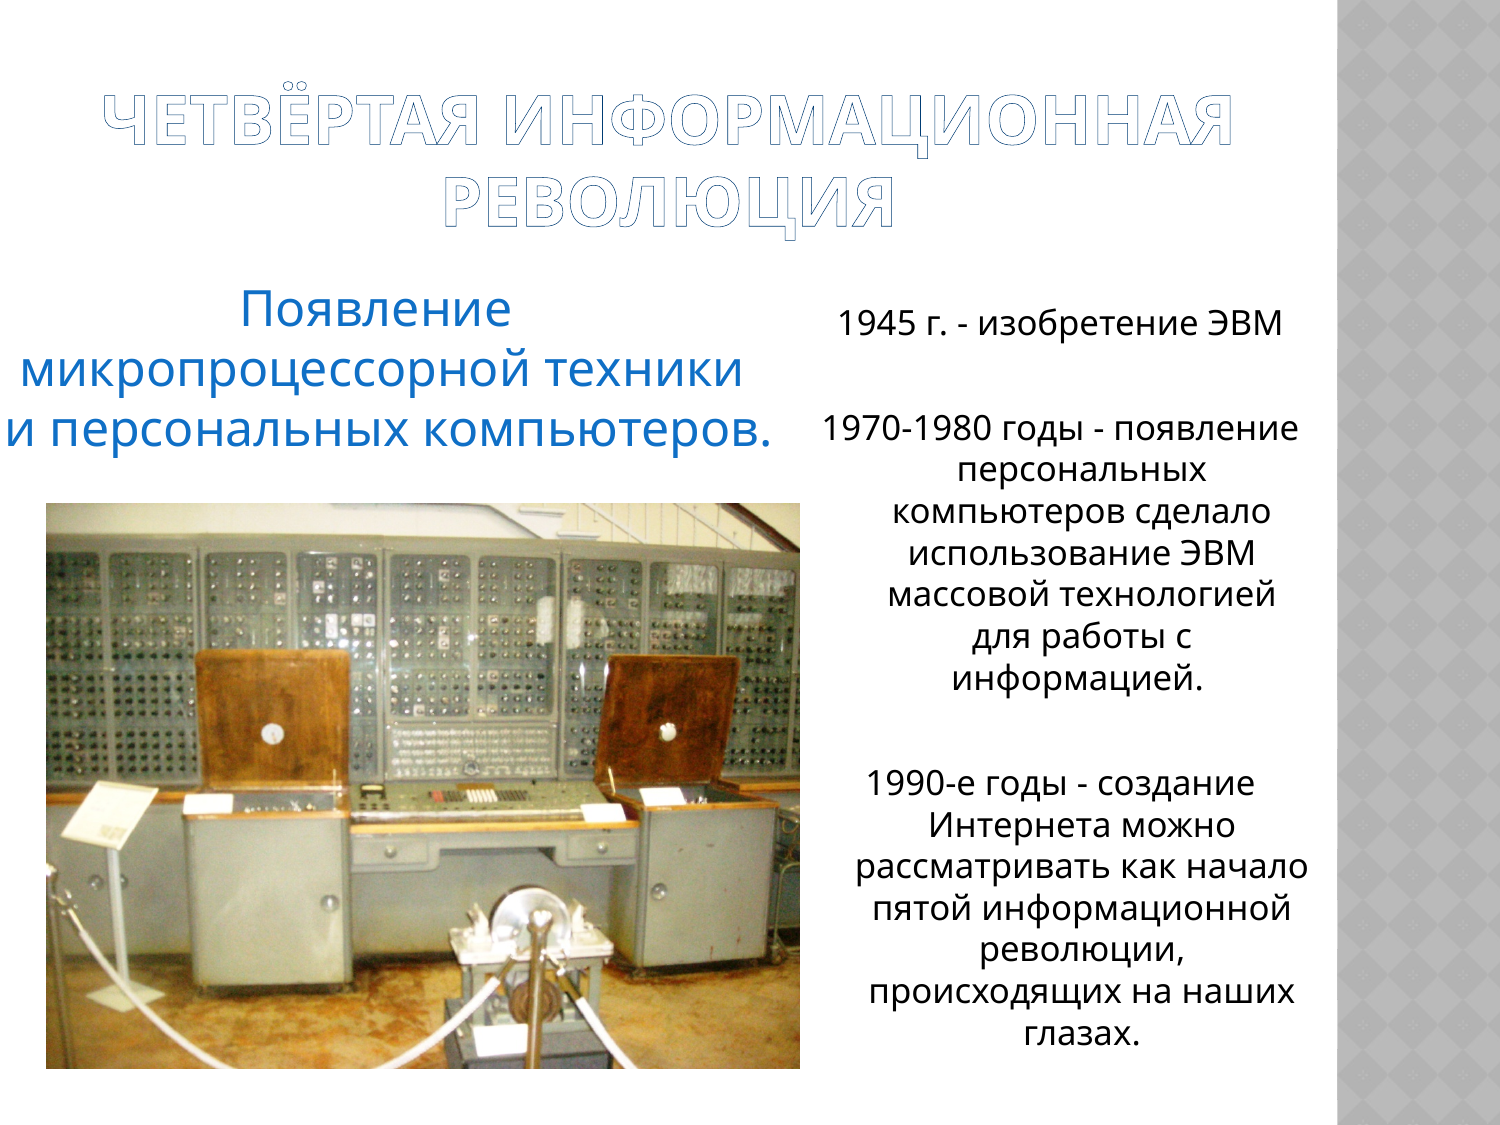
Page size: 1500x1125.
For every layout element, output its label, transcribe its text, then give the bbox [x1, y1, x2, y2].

title Четвёртая информационная революция [75, 52, 1263, 240]
list 1945 г. - изобретение ЭВМ 1970-1980 годы - появление персональных компьютеров сделало использование ЭВМ массовой технологией для работы с информацией. 1990-е годы - создание Интернета можно рассматривать как начало пятой информационной революции, происходящих на наших глазах. [796, 292, 1325, 1088]
picture [46, 503, 801, 1070]
text_box Появление микропроцессорной техники и персональных компьютеров. [0, 269, 788, 465]
